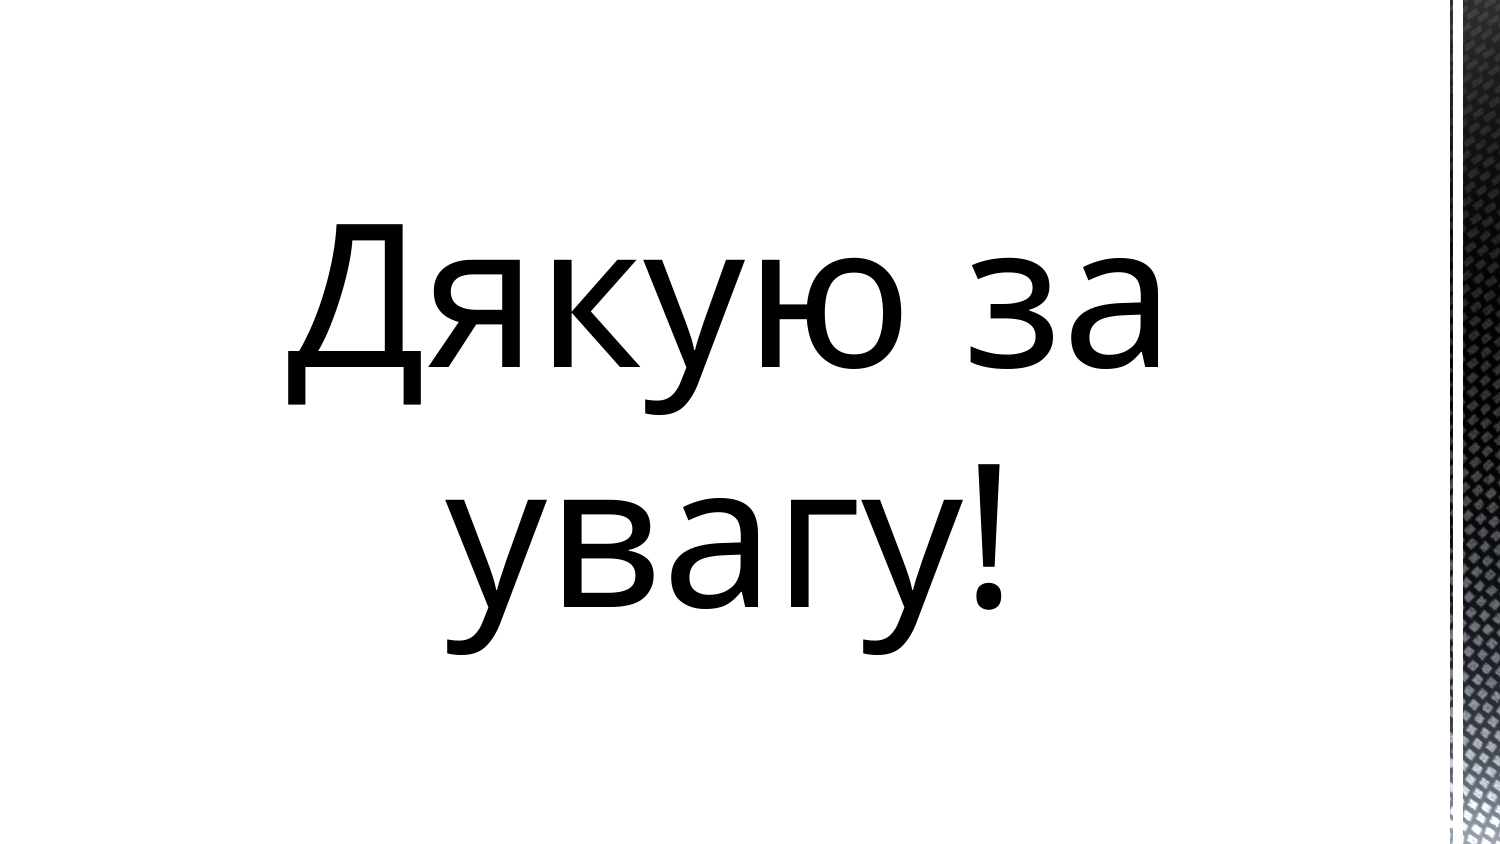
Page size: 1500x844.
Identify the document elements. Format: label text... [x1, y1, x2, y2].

list Дякую за увагу! [75, 56, 1388, 760]
picture [1447, 0, 1500, 844]
